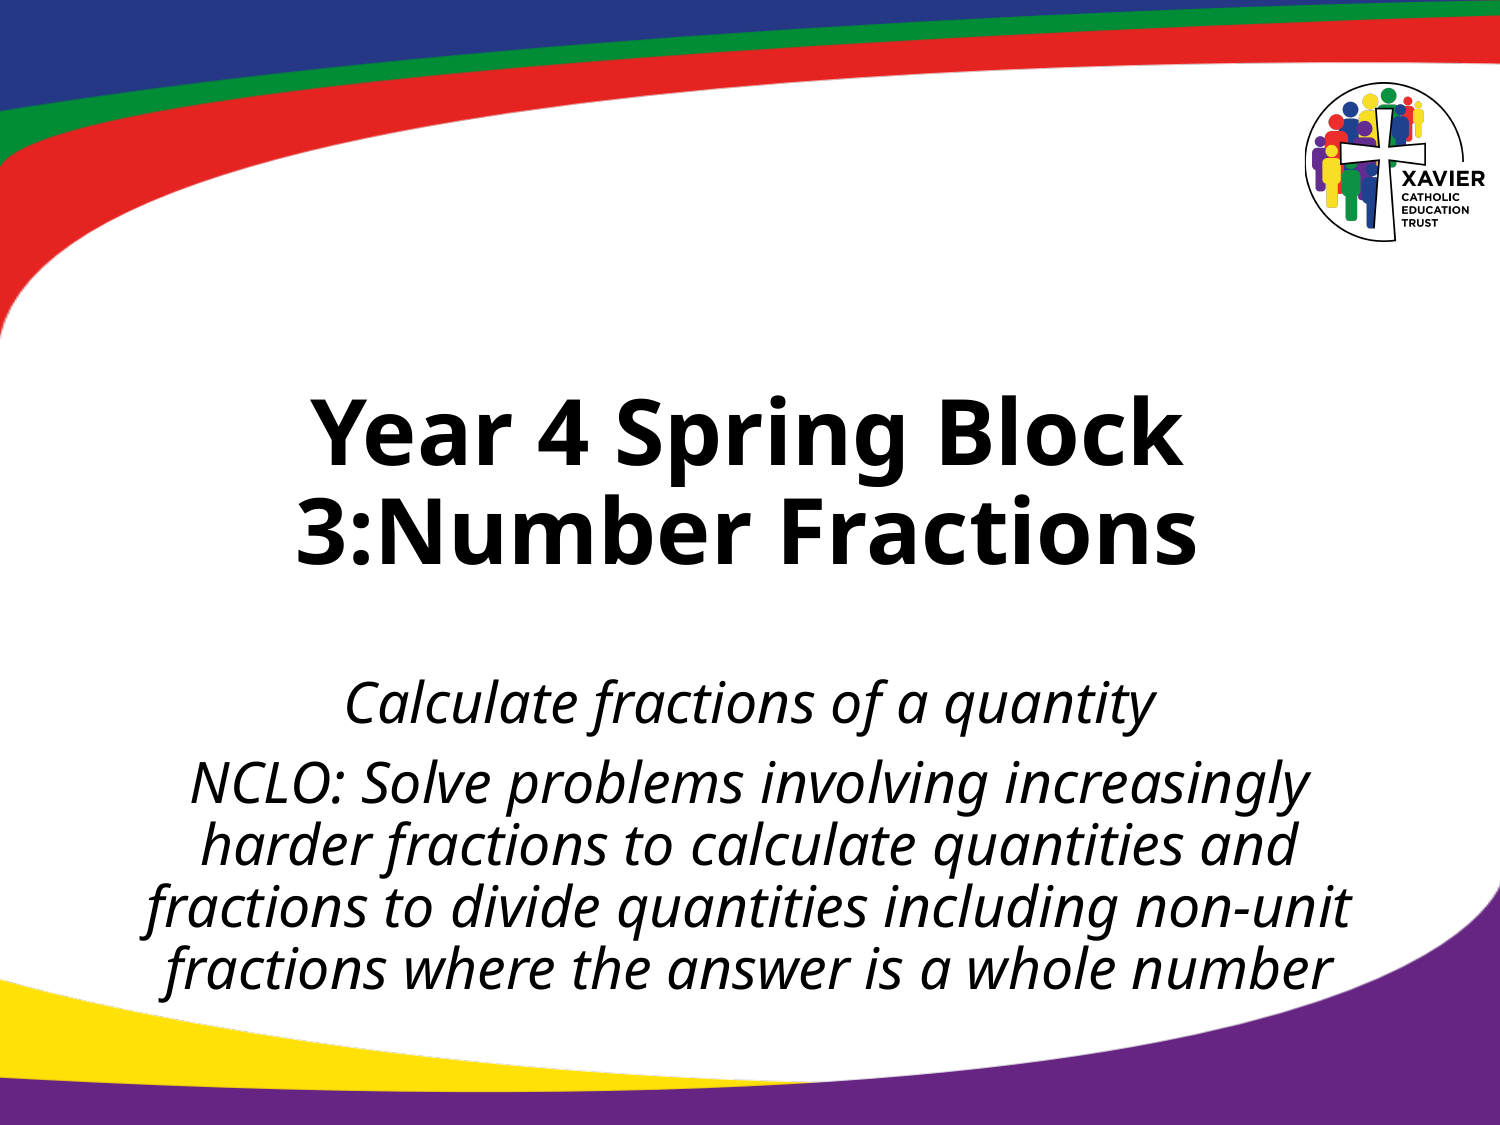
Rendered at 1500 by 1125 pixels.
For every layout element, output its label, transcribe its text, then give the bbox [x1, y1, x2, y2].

list Calculate fractions of a quantity NCLO: Solve problems involving increasingly harder fractions to calculate quantities and fractions to divide quantities including non-unit fractions where the answer is a whole number [103, 666, 1397, 1014]
title Year 4 Spring Block 3:Number Fractions [81, 376, 1415, 594]
